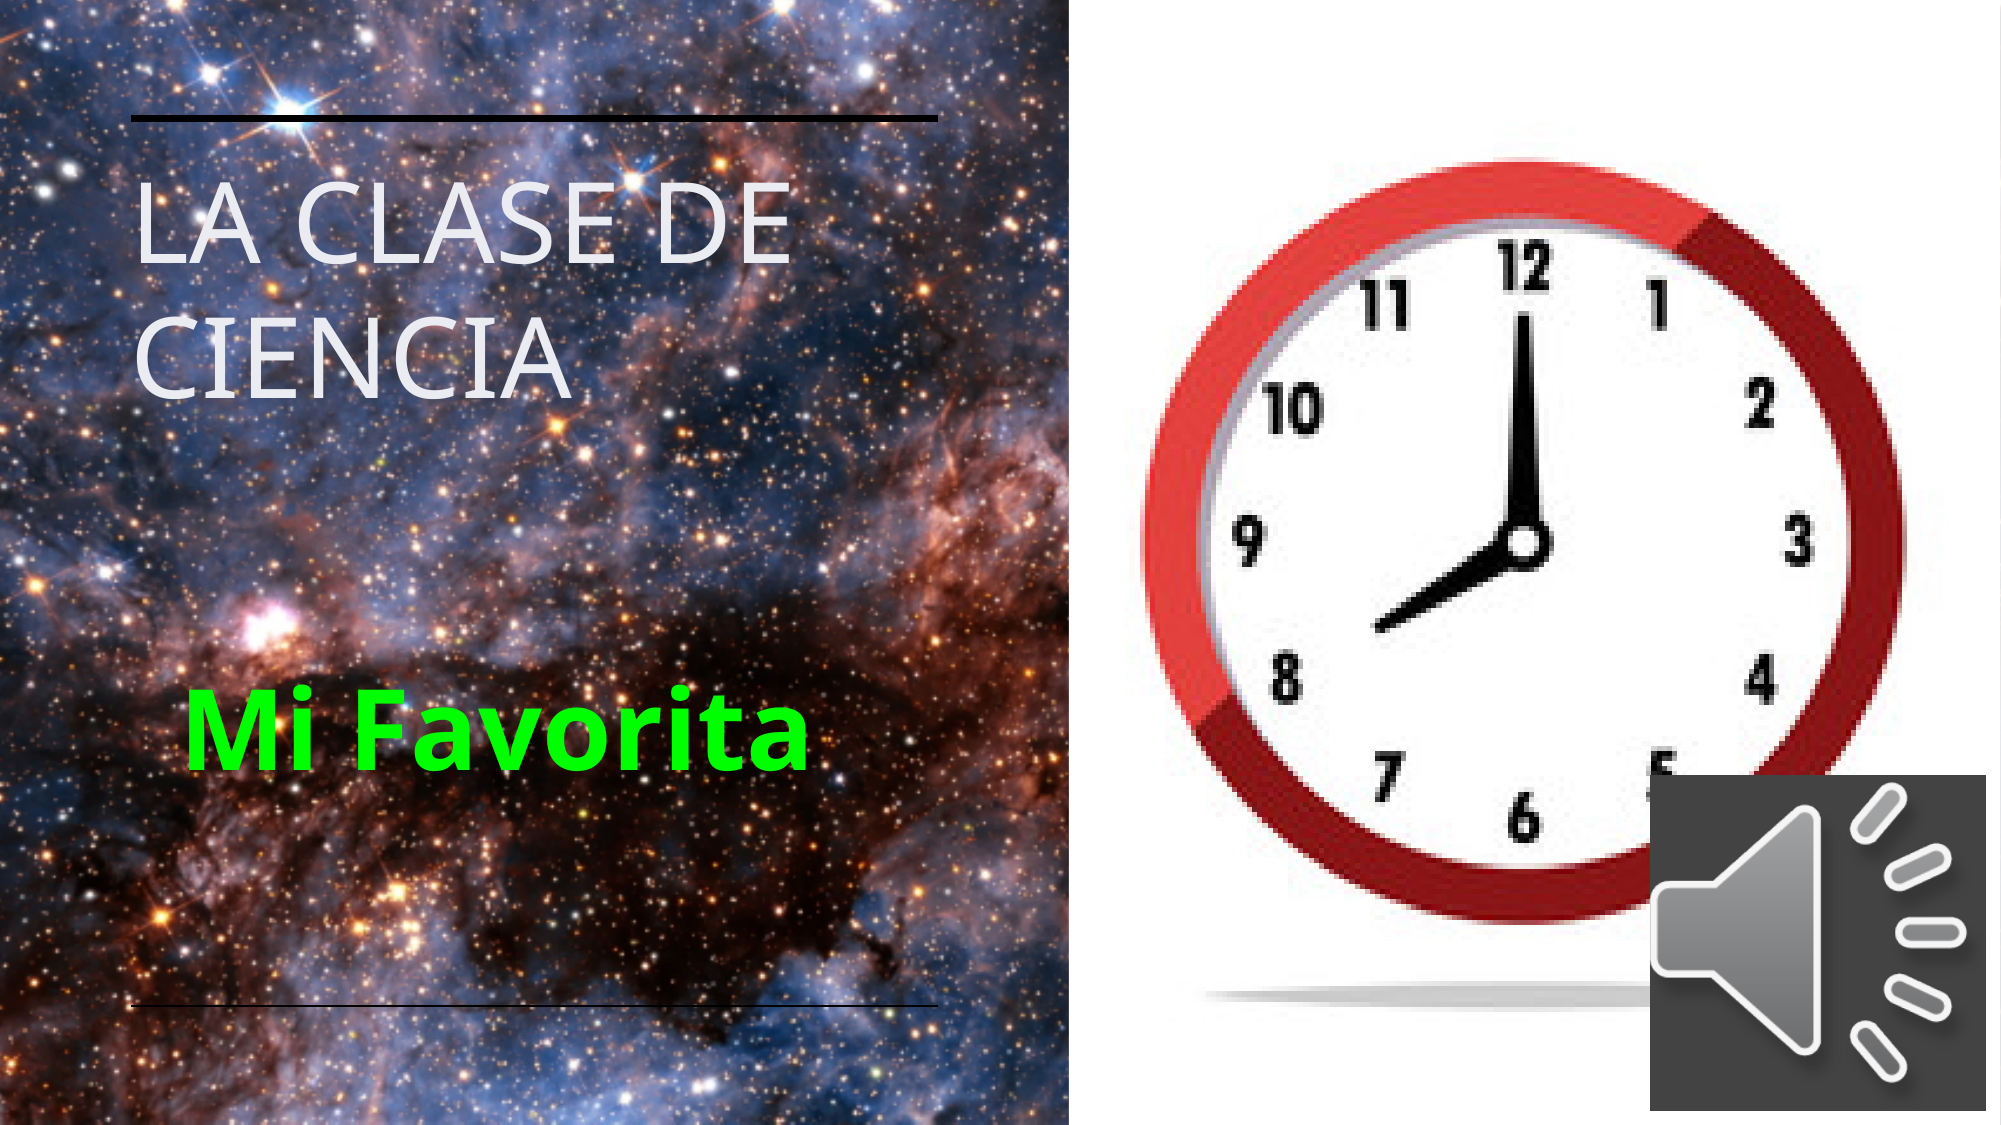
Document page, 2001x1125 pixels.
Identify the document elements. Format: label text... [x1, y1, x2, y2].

title La Clase de Ciencia [115, 143, 973, 778]
text_box [0, 0, 1068, 1125]
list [1068, 0, 2000, 1125]
text_box Mi Favorita [164, 650, 830, 801]
picture [1648, 773, 1987, 1112]
